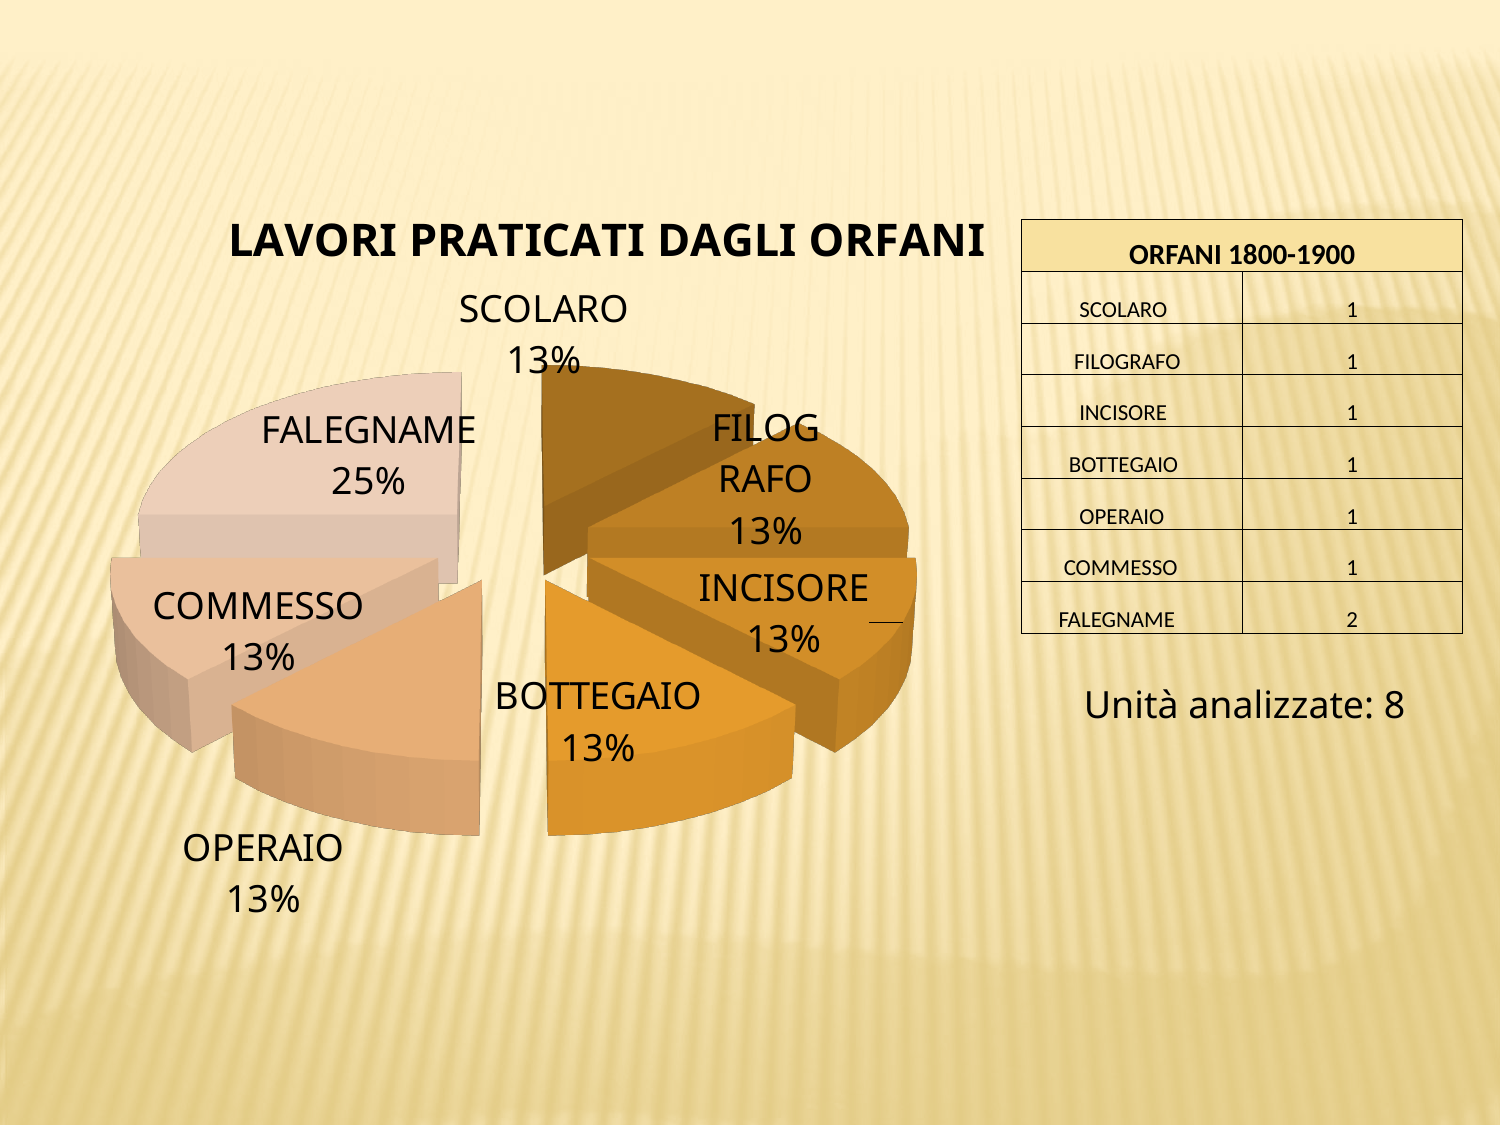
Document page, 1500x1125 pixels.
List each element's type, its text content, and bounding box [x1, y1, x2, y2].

table_cell 1 [1243, 427, 1462, 478]
table_cell SCOLARO [1078, 272, 1242, 323]
table_cell 1 [1243, 324, 1462, 374]
table_cell 1 [1243, 375, 1462, 426]
table_cell 2 [1243, 582, 1462, 633]
table_cell 1 [1243, 272, 1462, 323]
table_cell OPERAIO [1078, 479, 1242, 529]
table_header ORFANI 1800-1900 [1078, 220, 1462, 271]
table_cell INCISORE [1078, 375, 1242, 426]
table_cell 1 [1243, 530, 1462, 581]
table_cell COMMESSO [1078, 530, 1242, 581]
table_cell FILOGRAFO [1078, 324, 1242, 374]
text_box Unità analizzate: 8 [1078, 673, 1500, 734]
table_cell BOTTEGAIO [1078, 427, 1242, 478]
table_cell FALEGNAME [1078, 582, 1242, 633]
table_cell 1 [1243, 479, 1462, 529]
chart [0, 148, 1070, 941]
